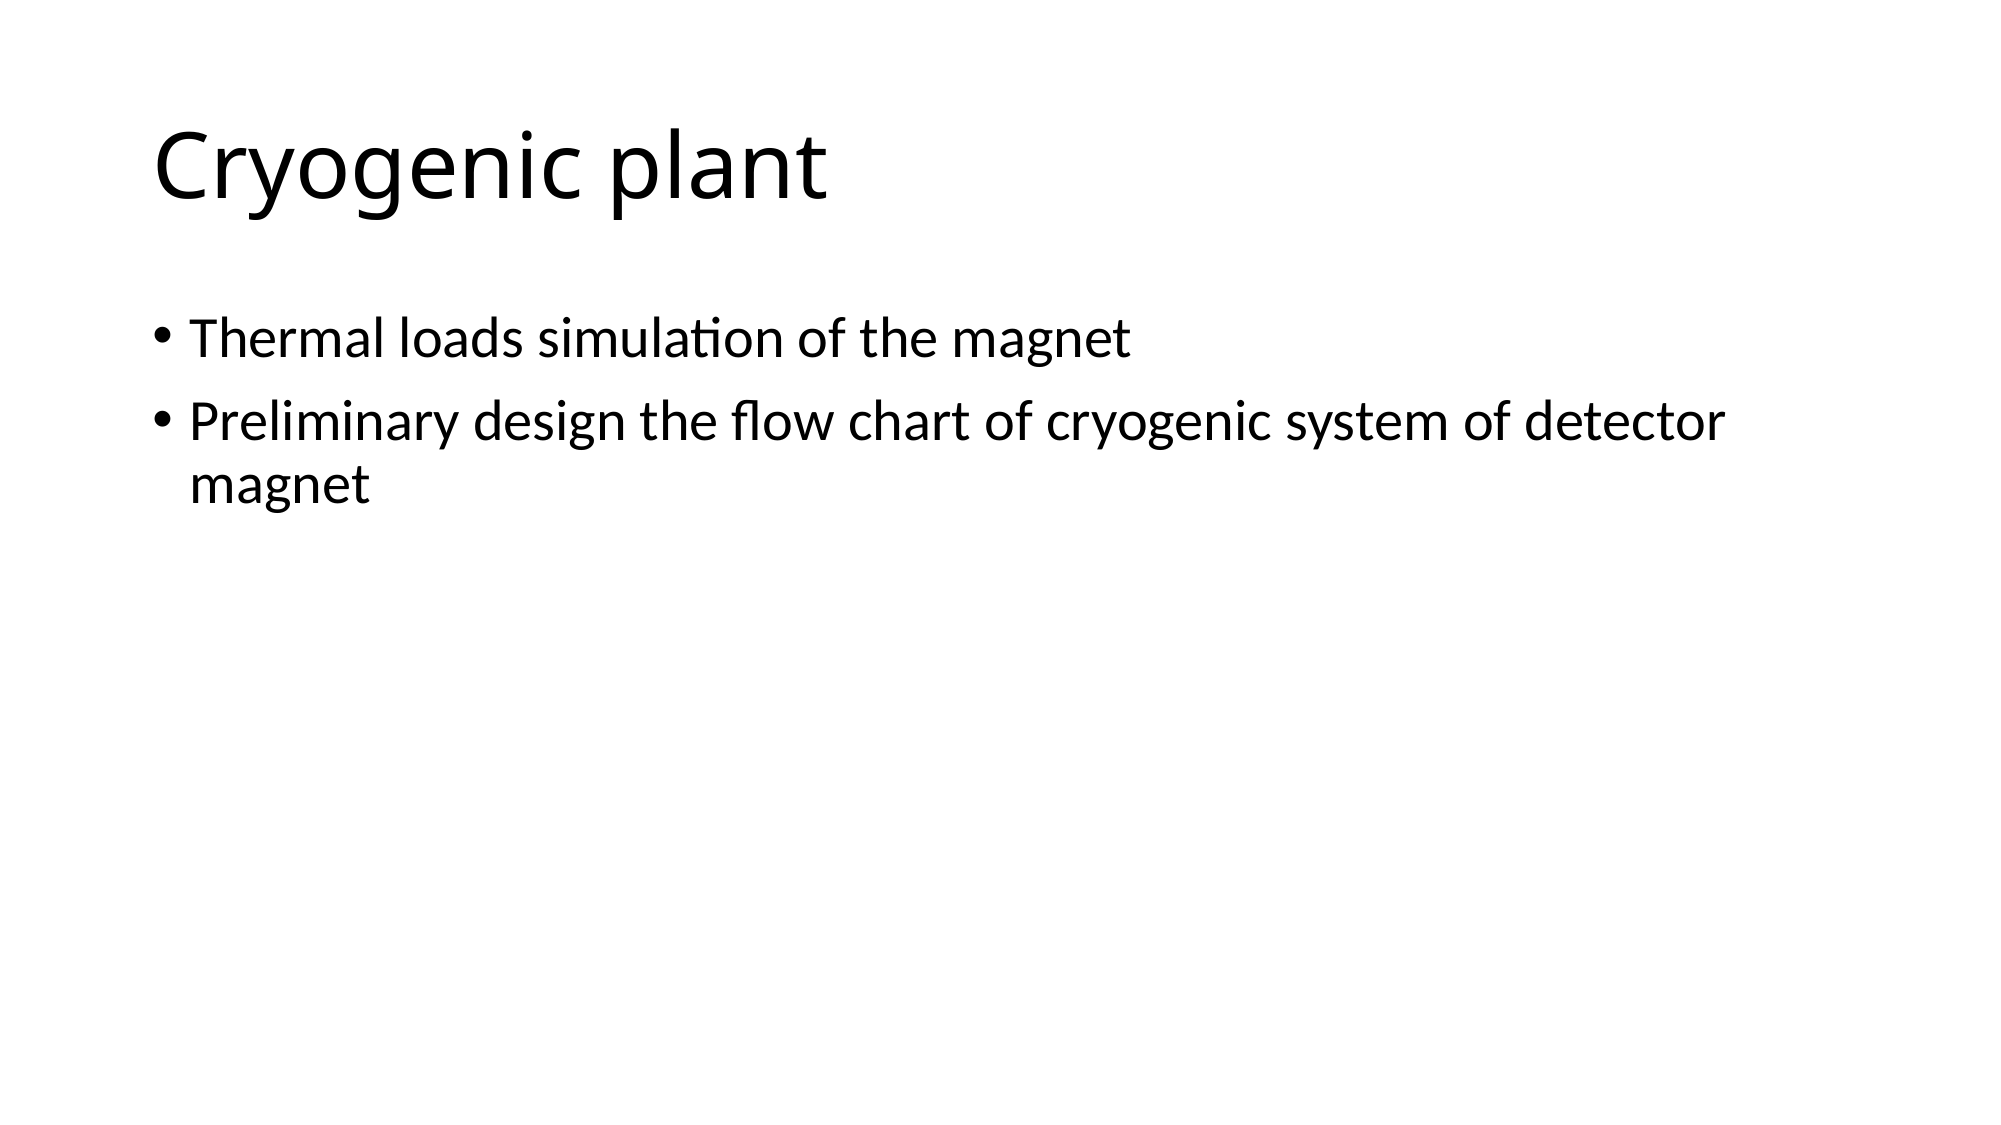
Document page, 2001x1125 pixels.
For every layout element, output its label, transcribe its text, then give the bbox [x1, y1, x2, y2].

list Thermal loads simulation of the magnet Preliminary design the flow chart of cryogenic system of detector magnet [137, 299, 1863, 1014]
title Cryogenic plant [137, 59, 1863, 278]
